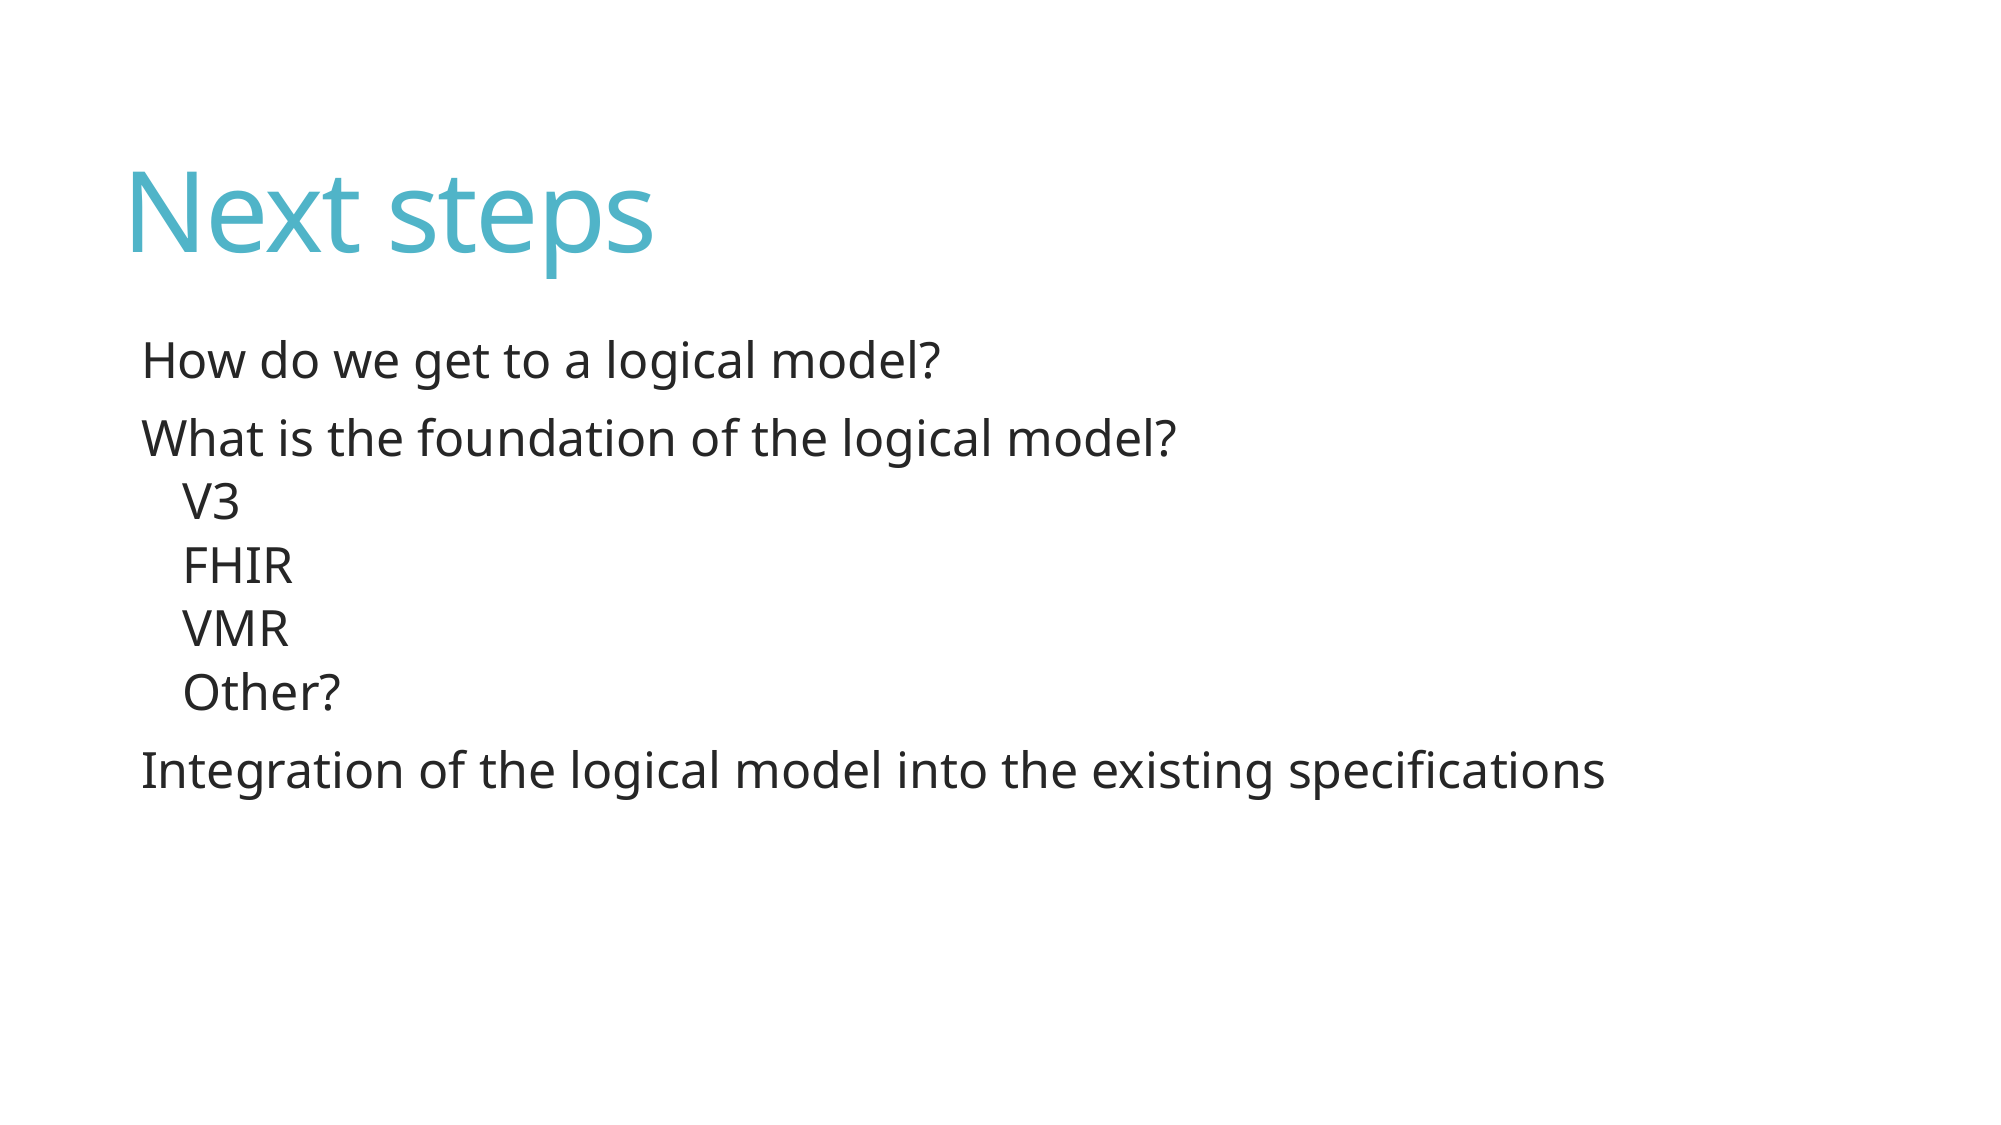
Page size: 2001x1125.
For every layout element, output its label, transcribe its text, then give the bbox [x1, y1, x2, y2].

list How do we get to a logical model? What is the foundation of the logical model? V3 FHIR VMR Other? Integration of the logical model into the existing specifications [111, 329, 1876, 948]
title Next steps [107, 81, 1875, 354]
